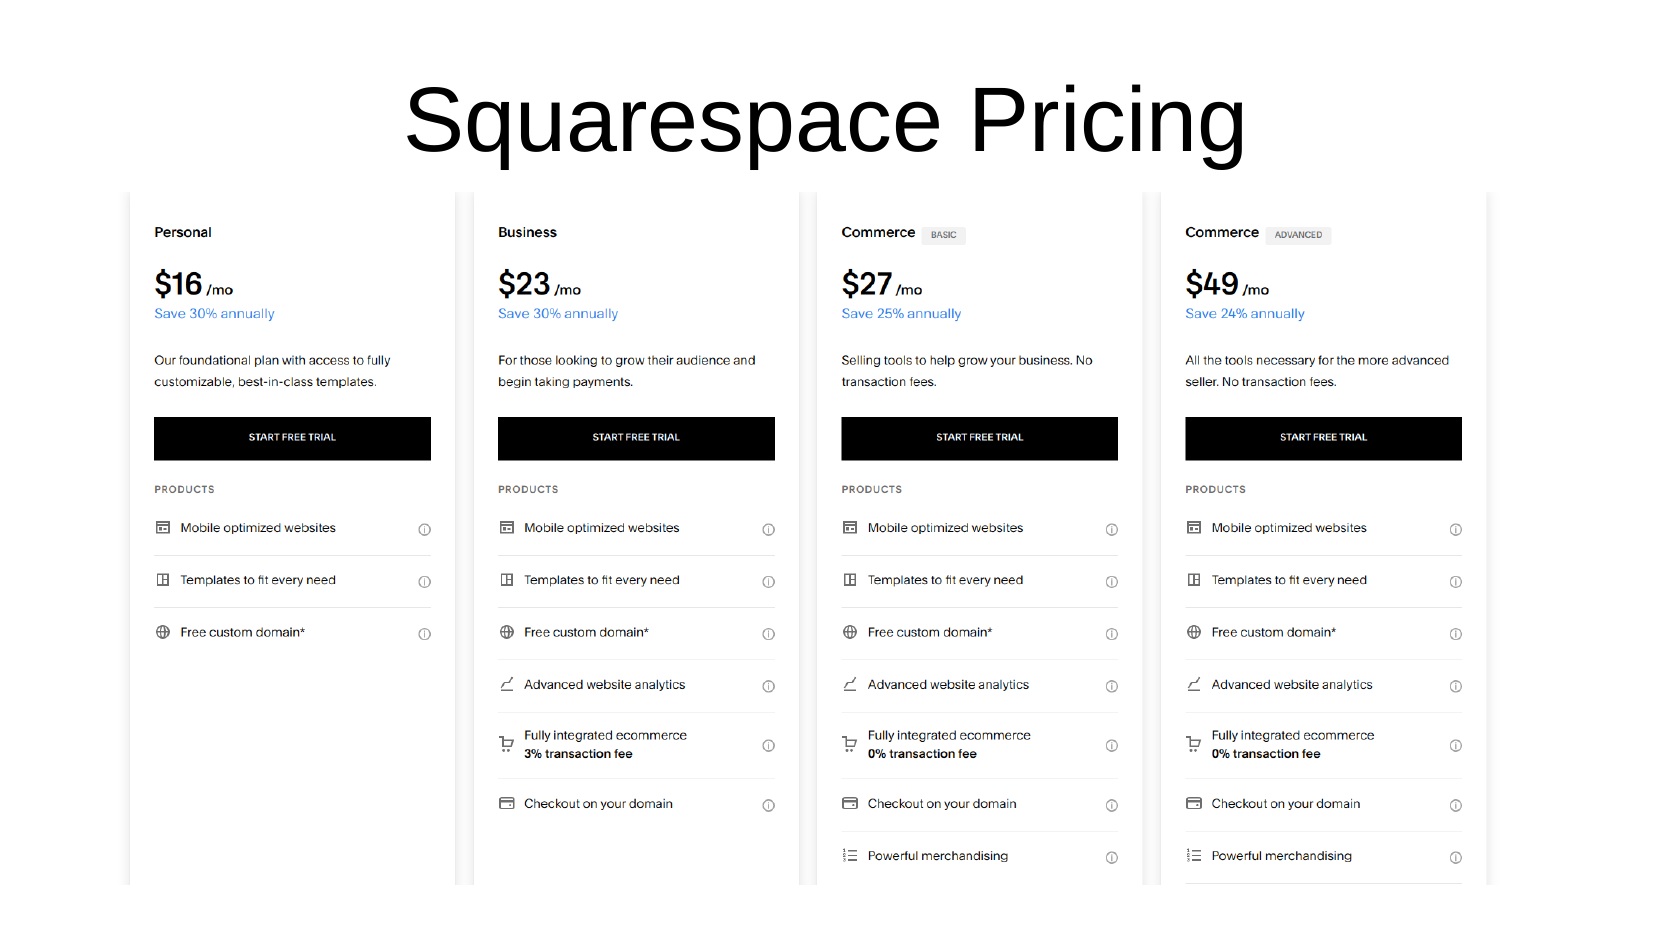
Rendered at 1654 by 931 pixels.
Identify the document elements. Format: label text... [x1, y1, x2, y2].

picture [114, 192, 1500, 885]
title Squarespace Pricing [82, 37, 1571, 193]
